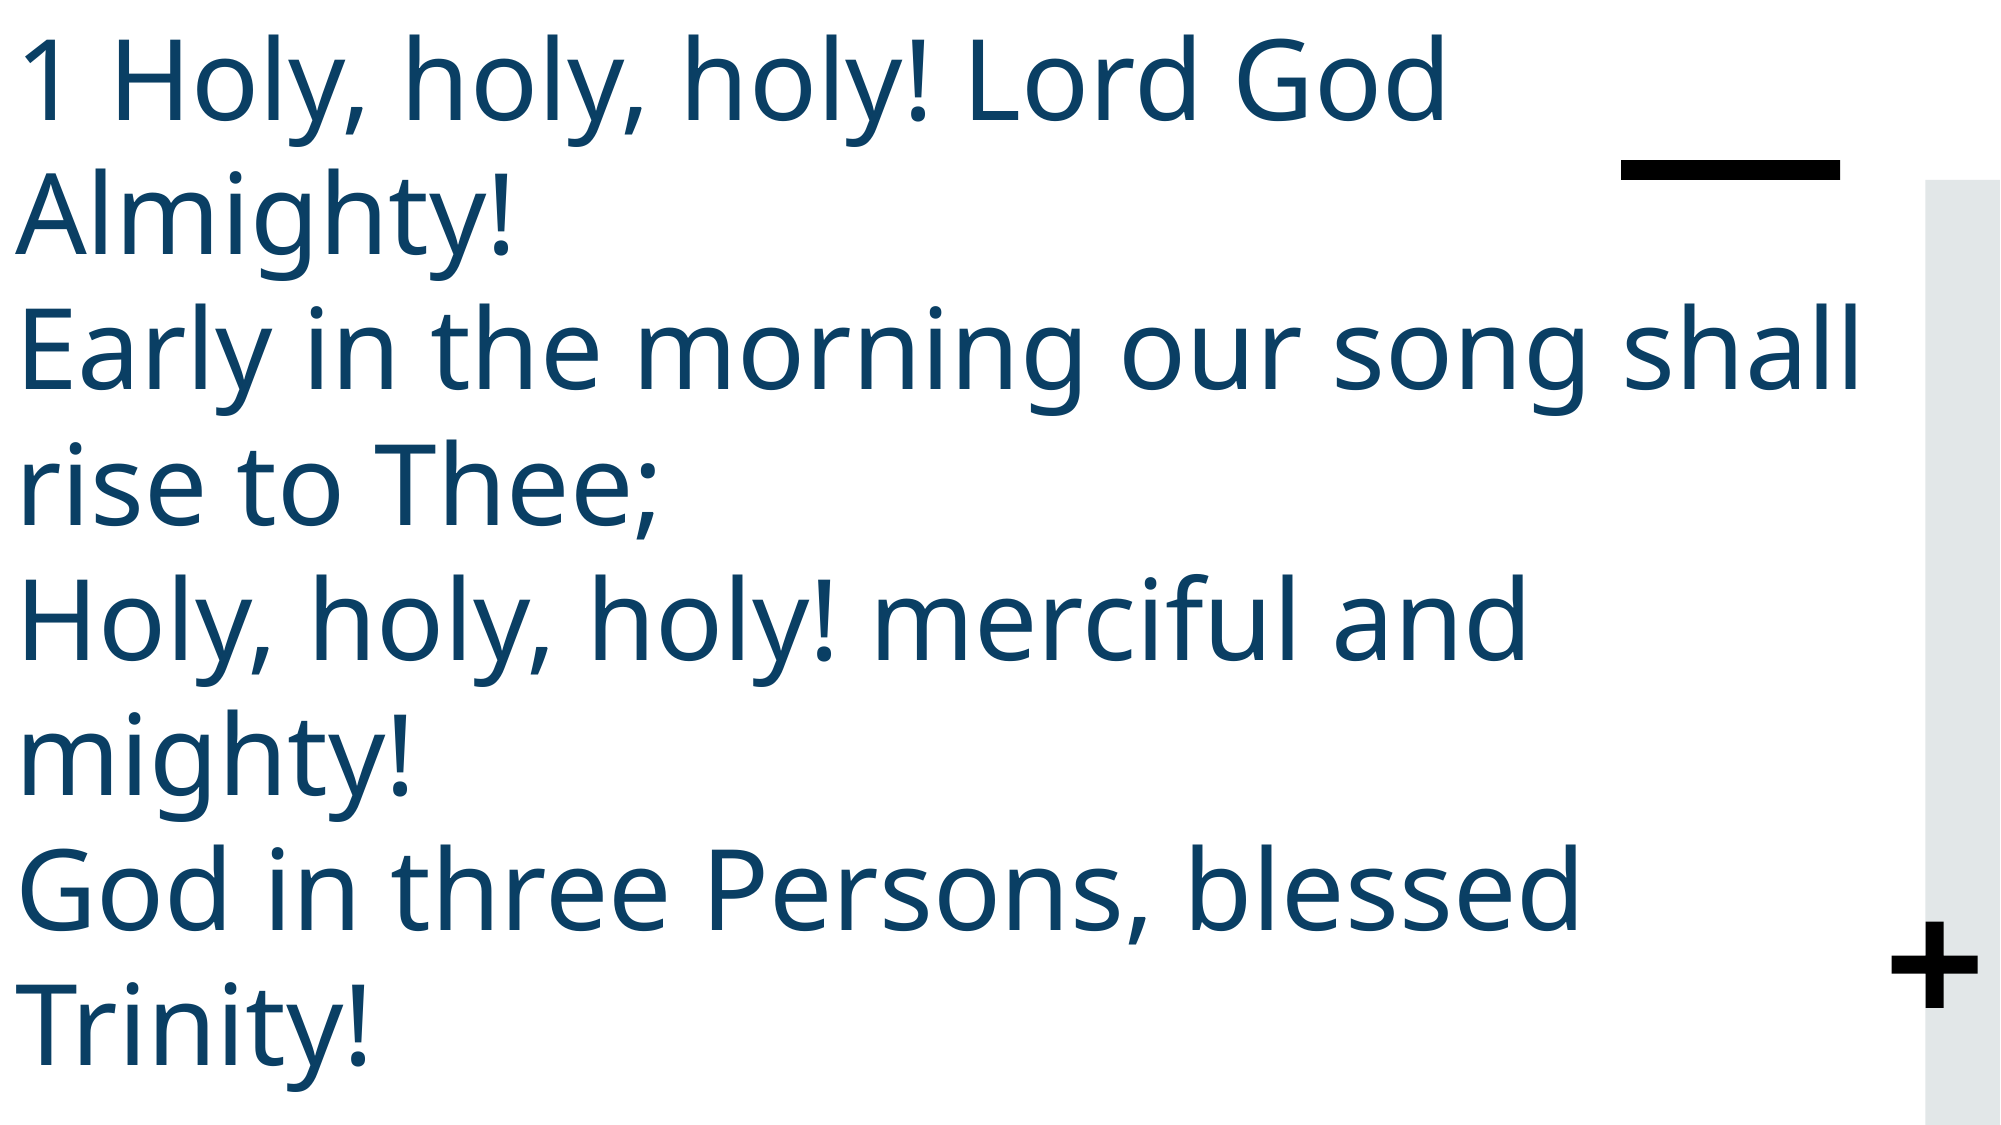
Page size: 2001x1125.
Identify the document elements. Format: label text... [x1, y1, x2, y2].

title 1 Holy, holy, holy! Lord God Almighty! Early in the morning our song shall rise to Thee; Holy, holy, holy! merciful and mighty! God in three Persons, blessed Trinity! [0, 0, 1922, 1125]
